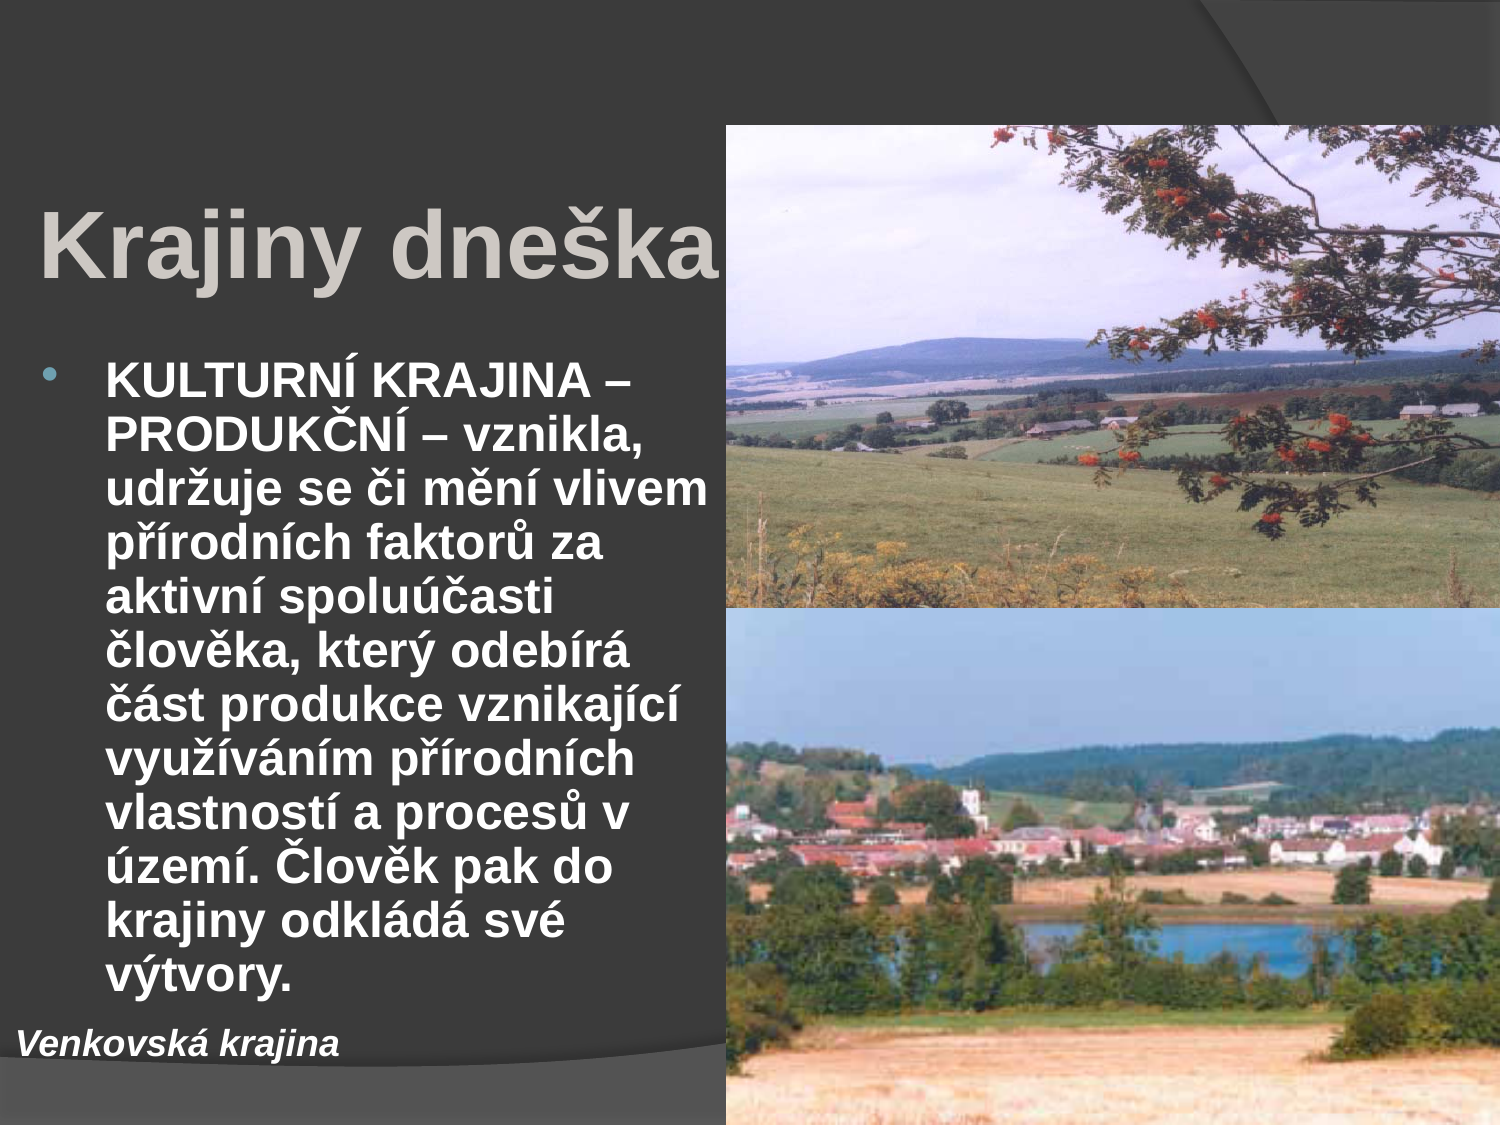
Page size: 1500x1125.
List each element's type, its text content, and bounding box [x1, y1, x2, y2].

text_box Venkovská krajina [0, 1011, 703, 1072]
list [726, 608, 1500, 1125]
title Krajiny dneška [21, 145, 717, 336]
list KULTURNÍ KRAJINA – PRODUKČNÍ – vznikla, udržuje se či mění vlivem přírodních faktorů za aktivní spoluúčasti člověka, který odebírá část produkce vznikající využíváním přírodních vlastností a procesů v území. Člověk pak do krajiny odkládá své výtvory. [21, 346, 717, 1026]
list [726, 125, 1500, 599]
